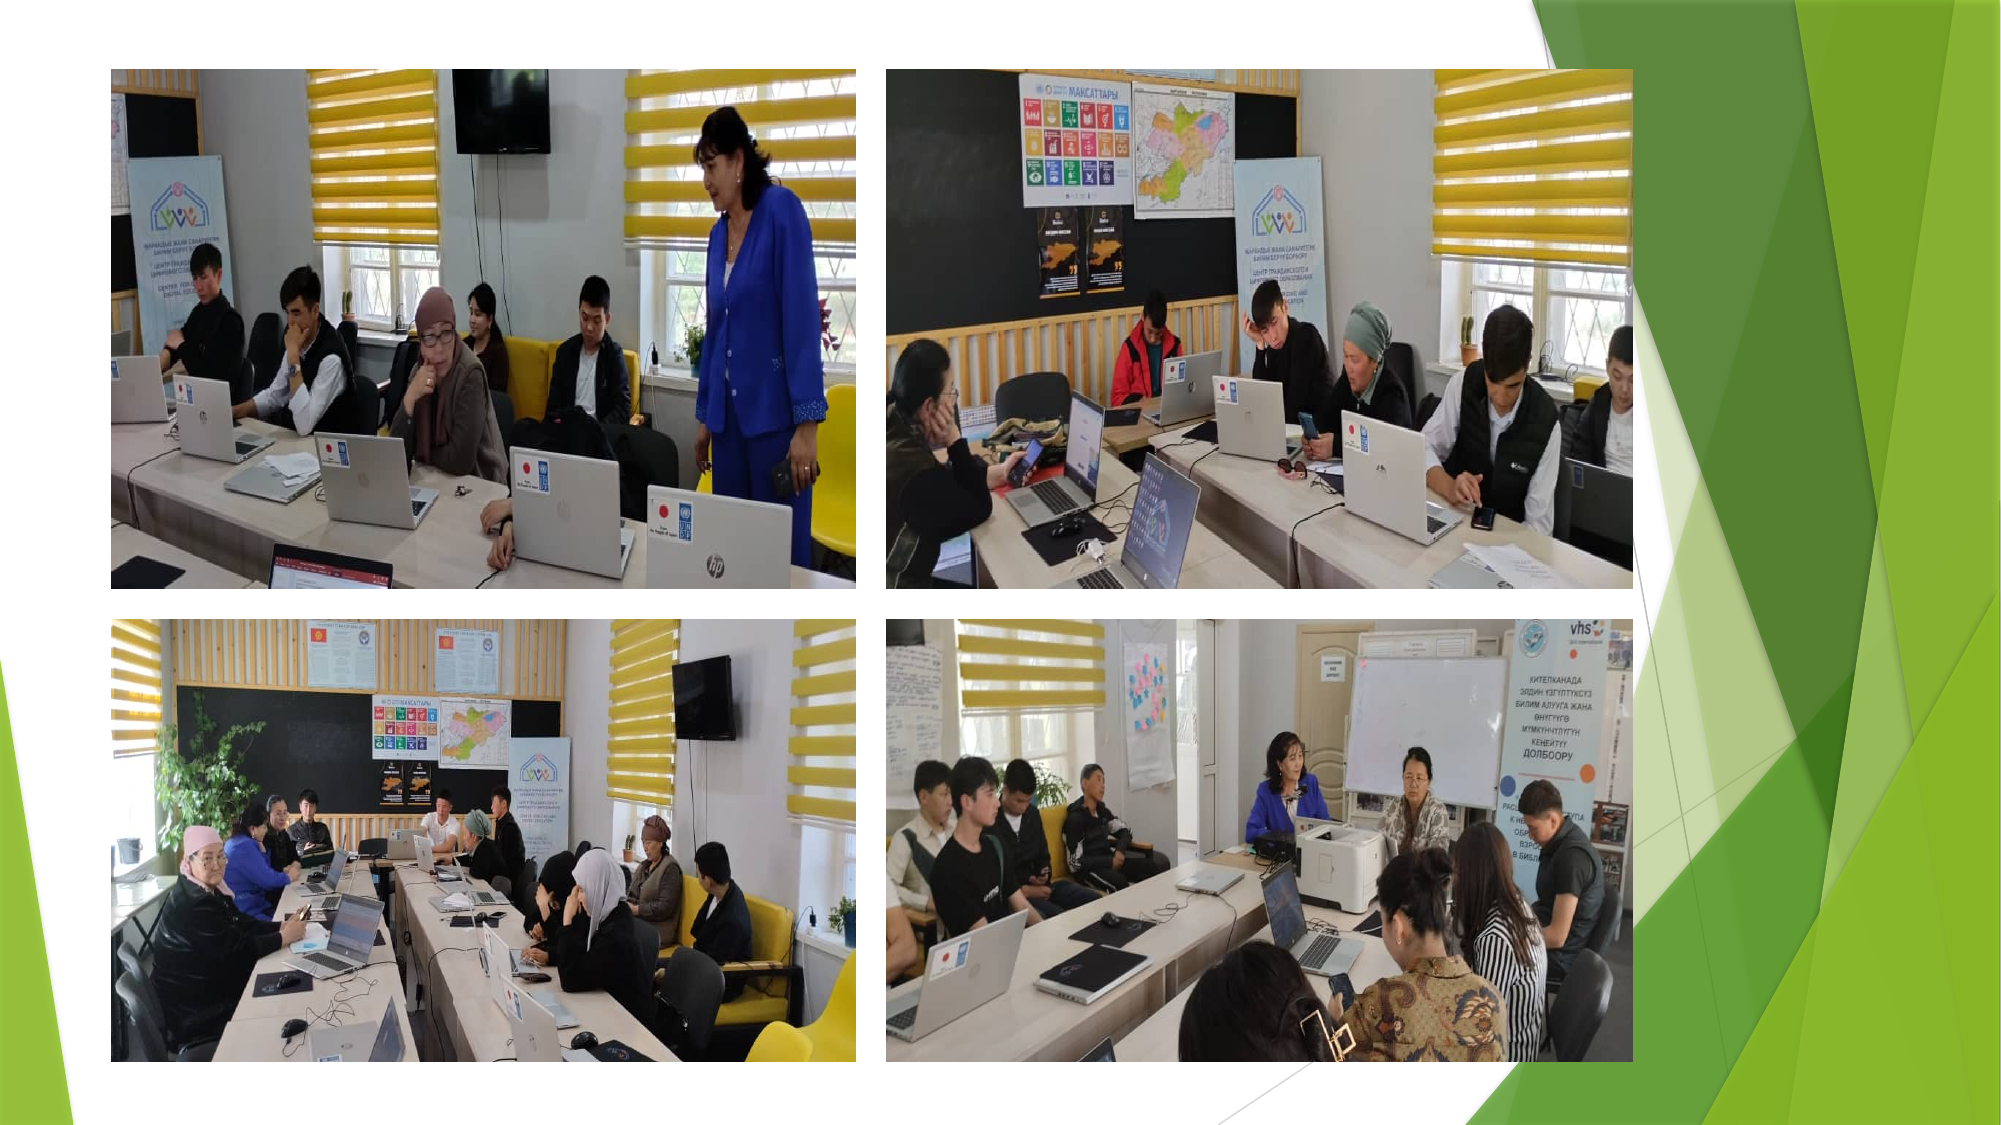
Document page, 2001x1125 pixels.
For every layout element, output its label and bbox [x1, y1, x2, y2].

picture [886, 68, 1633, 590]
picture [110, 618, 856, 1062]
picture [886, 618, 1633, 1062]
list [110, 68, 856, 590]
